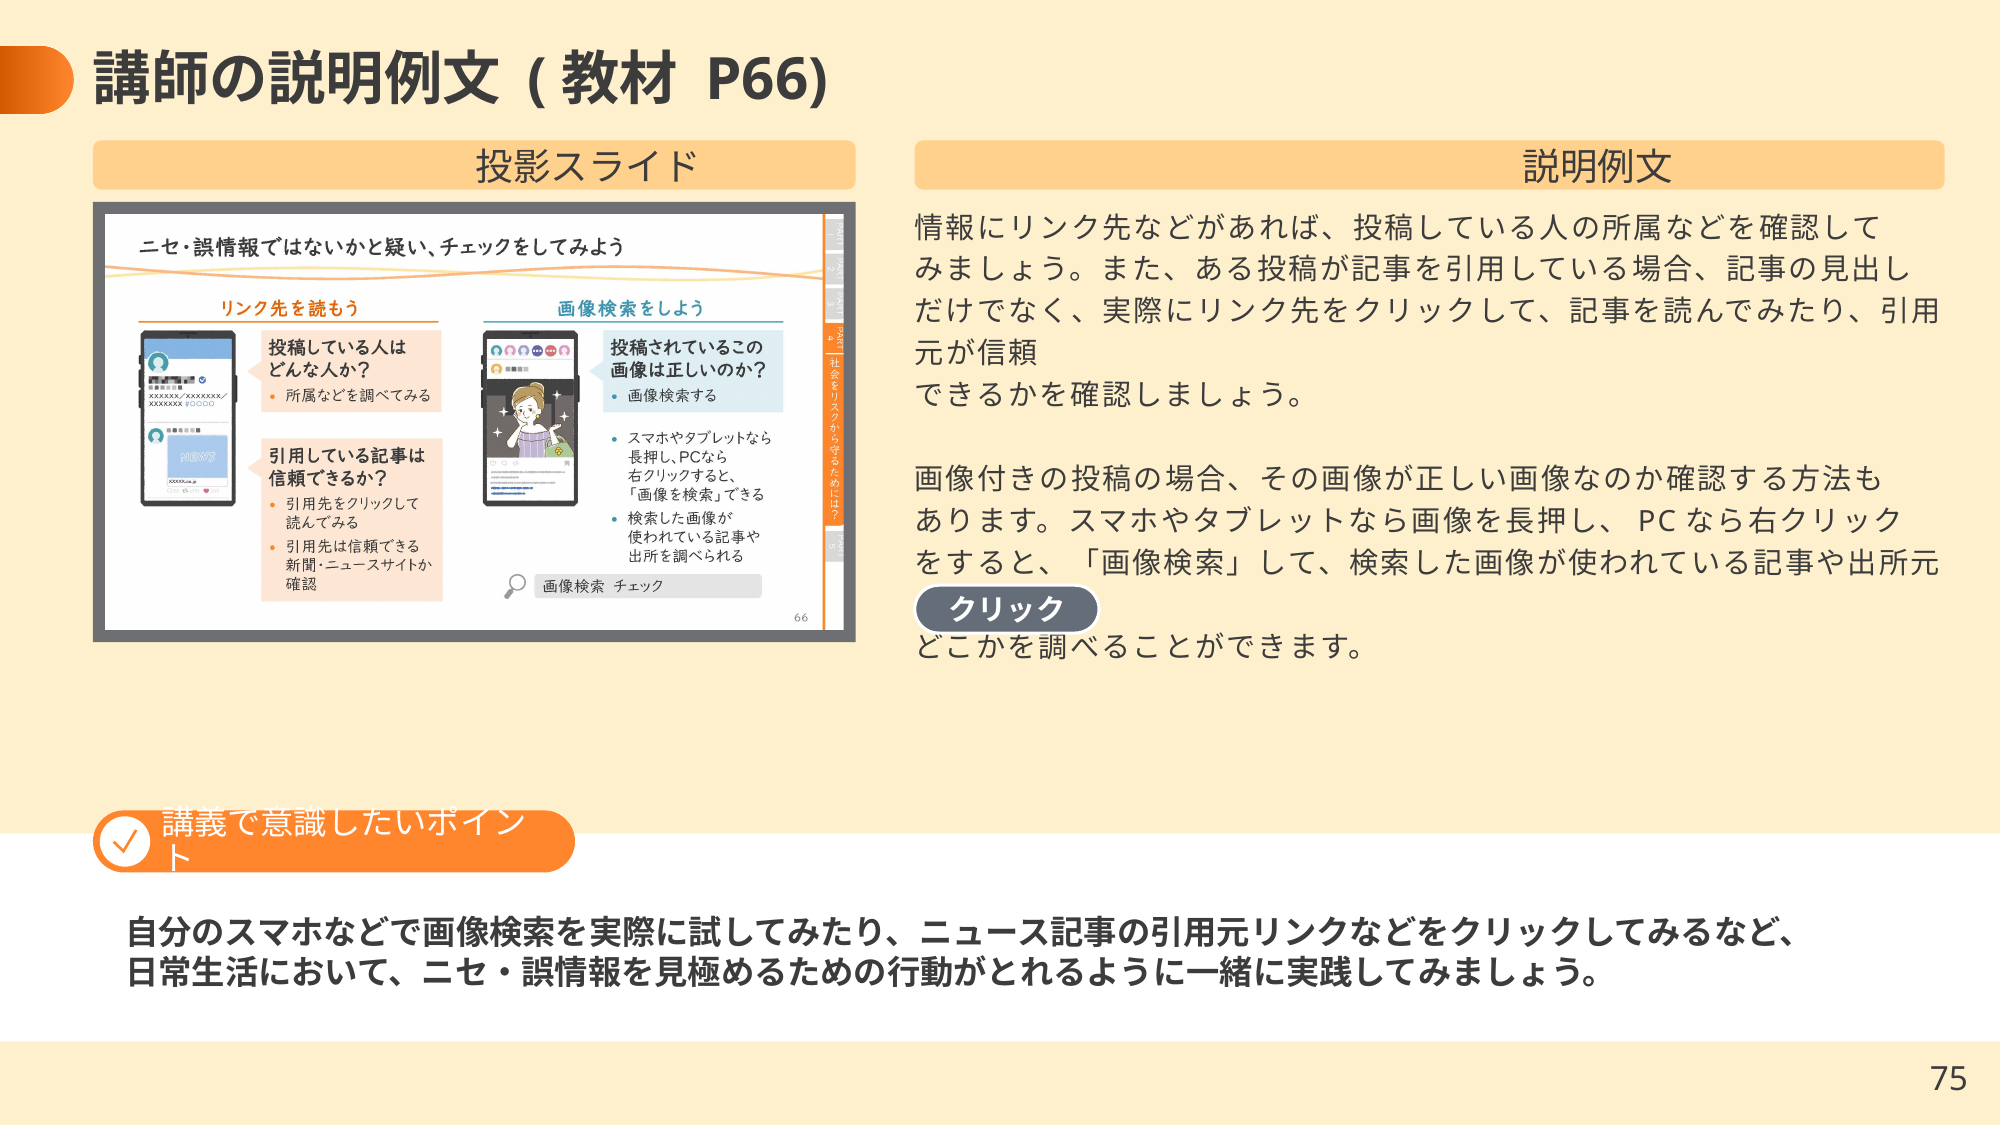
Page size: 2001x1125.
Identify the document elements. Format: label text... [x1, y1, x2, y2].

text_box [0, 810, 2000, 1042]
picture [104, 214, 844, 630]
text_box [92, 201, 857, 643]
title 講師の説明例文 (教材 P66) [92, 49, 1908, 111]
text_box 情報にリンク先などがあれば、投稿している人の所属などを確認して みましょう。また、ある投稿が記事を引用している場合、記事の見出しだけでなく、実際にリンク先をクリックして、記事を読んでみたり、引用元が信頼 できるかを確認しましょう。 画像付きの投稿の場合、その画像が正しい画像なのか確認する方法も あります。スマホやタブレットなら画像を長押し、PCなら右クリック をすると、「画像検索」して、検索した画像が使われている記事や出所元が どこかを調べることができます。 [914, 201, 1945, 664]
text_box クリック [913, 584, 1101, 635]
slide_number 74 [1884, 1065, 1968, 1096]
text_box 投影スライド [91, 139, 857, 191]
text_box 説明例文 [913, 139, 1946, 191]
